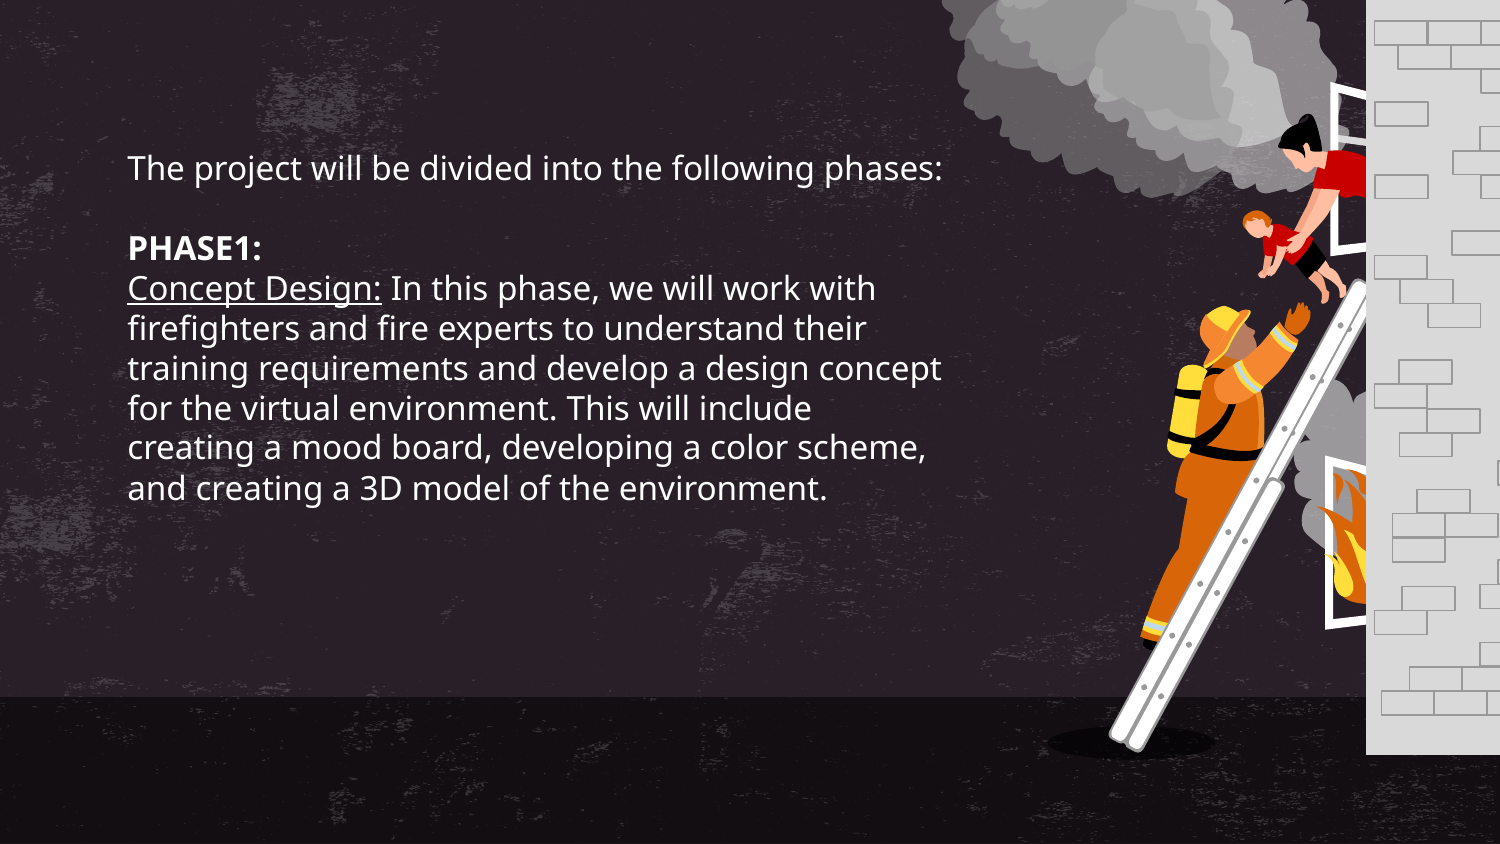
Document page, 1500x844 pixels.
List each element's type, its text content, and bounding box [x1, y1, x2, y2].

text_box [930, 0, 1500, 760]
subtitle The project will be divided into the following phases: PHASE1: Concept Design: In this phase, we will work with firefighters and fire experts to understand their training requirements and develop a design concept for the virtual environment. This will include creating a mood board, developing a color scheme, and creating a 3D model of the environment. [112, 132, 925, 335]
